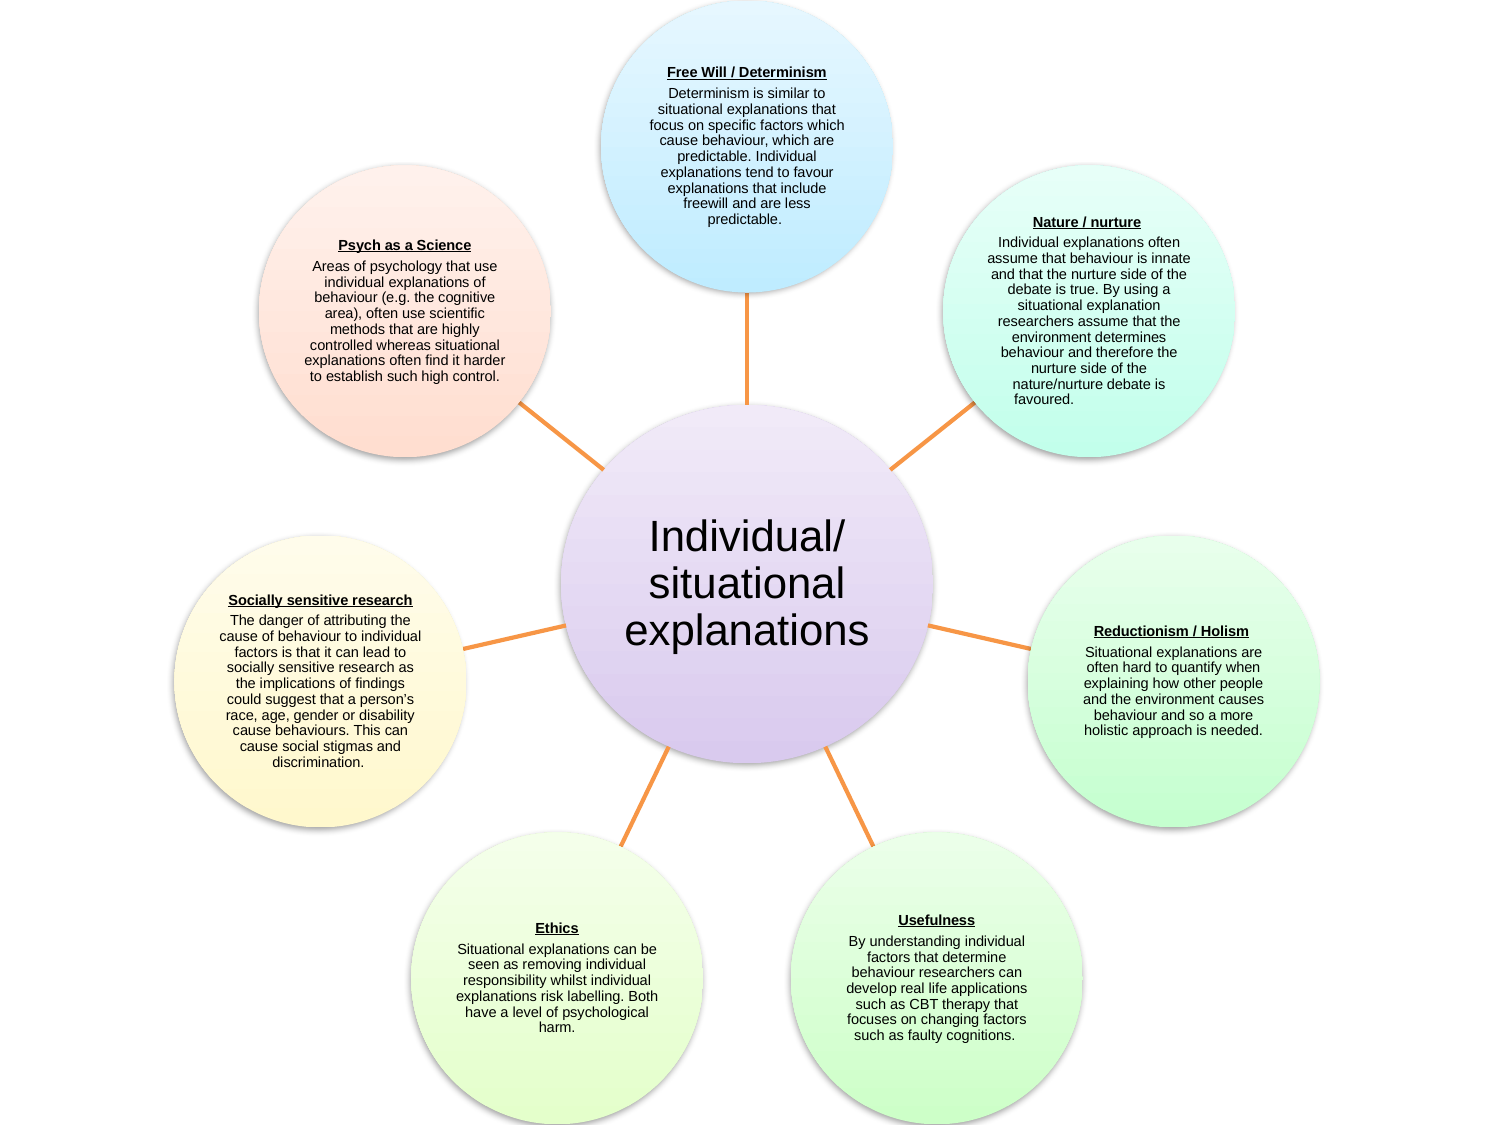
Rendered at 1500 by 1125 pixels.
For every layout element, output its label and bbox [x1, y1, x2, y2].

text_box [0, 0, 1500, 1125]
